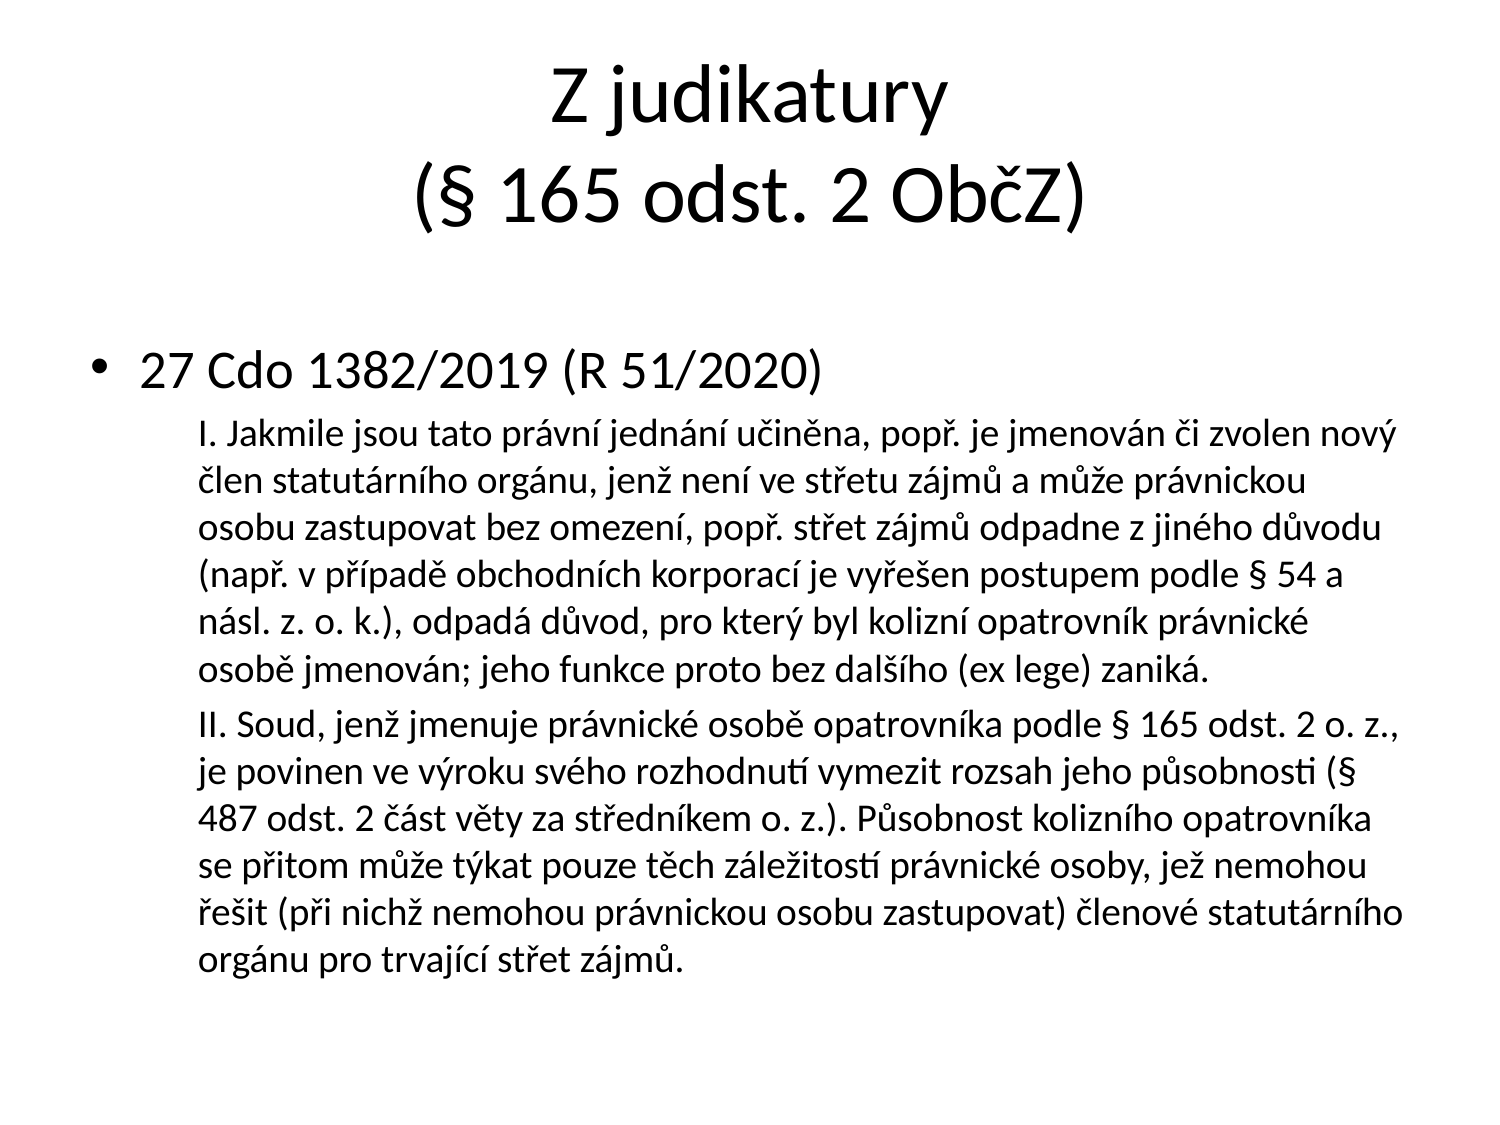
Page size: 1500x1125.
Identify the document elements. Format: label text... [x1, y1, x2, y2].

title Z judikatury (§ 165 odst. 2 ObčZ) [75, 45, 1425, 233]
list 27 Cdo 1382/2019 (R 51/2020) I. Jakmile jsou tato právní jednání učiněna, popř. je jmenován či zvolen nový člen statutárního orgánu, jenž není ve střetu zájmů a může právnickou osobu zastupovat bez omezení, popř. střet zájmů odpadne z jiného důvodu (např. v případě obchodních korporací je vyřešen postupem podle § 54 a násl. z. o. k.), odpadá důvod, pro který byl kolizní opatrovník právnické osobě jmenován; jeho funkce proto bez dalšího (ex lege) zaniká. II. Soud, jenž jmenuje právnické osobě opatrovníka podle § 165 odst. 2 o. z., je povinen ve výroku svého rozhodnutí vymezit rozsah jeho působnosti (§ 487 odst. 2 část věty za středníkem o. z.). Působnost kolizního opatrovníka se přitom může týkat pouze těch záležitostí právnické osoby, jež nemohou řešit (při nichž nemohou právnickou osobu zastupovat) členové statutárního orgánu pro trvající střet zájmů. [75, 262, 1425, 1005]
